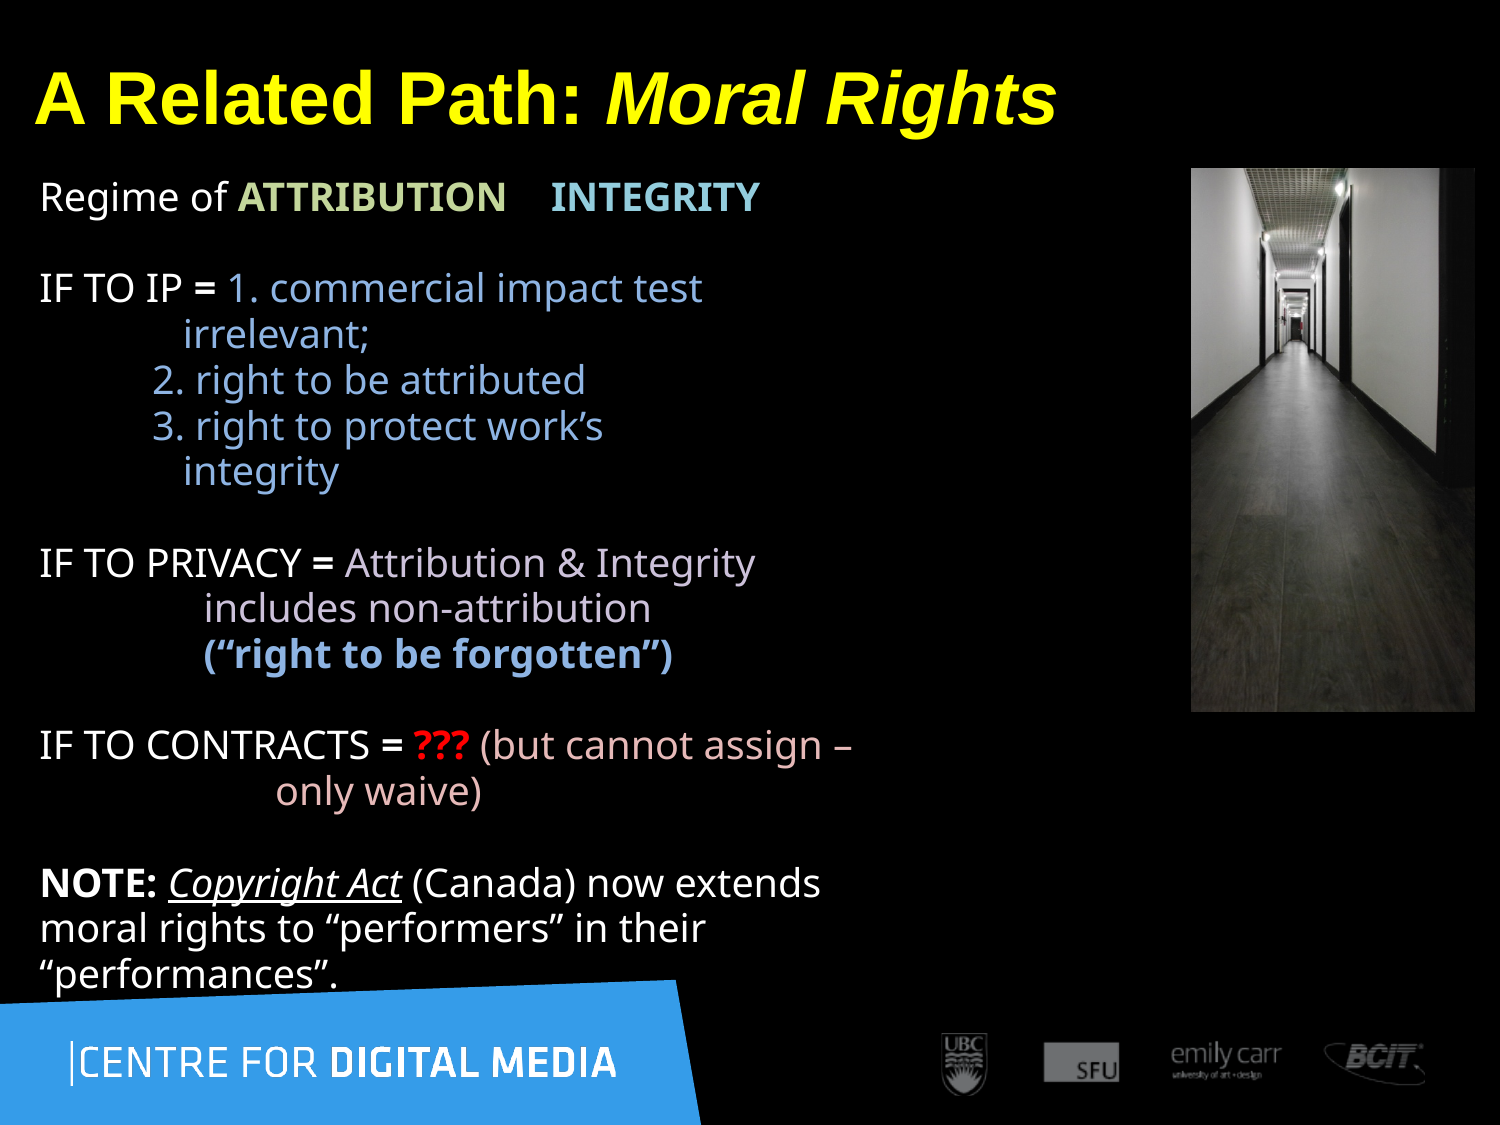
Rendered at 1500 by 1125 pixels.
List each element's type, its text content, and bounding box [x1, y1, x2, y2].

picture [1191, 168, 1477, 713]
title A Related Path: Moral Rights [0, 19, 1167, 169]
list Regime of ATTRIBUTION + INTEGRITY IF TO IP = 1. commercial impact test irrelevant; 2. right to be attributed 3. right to protect work’s integrity IF TO PRIVACY = Attribution & Integrity includes non-attribution (“right to be forgotten”) IF TO CONTRACTS = ??? (but cannot assign – only waive) NOTE: Copyright Act (Canada) now extends moral rights to “performers” in their “performances”. [26, 168, 1226, 1011]
